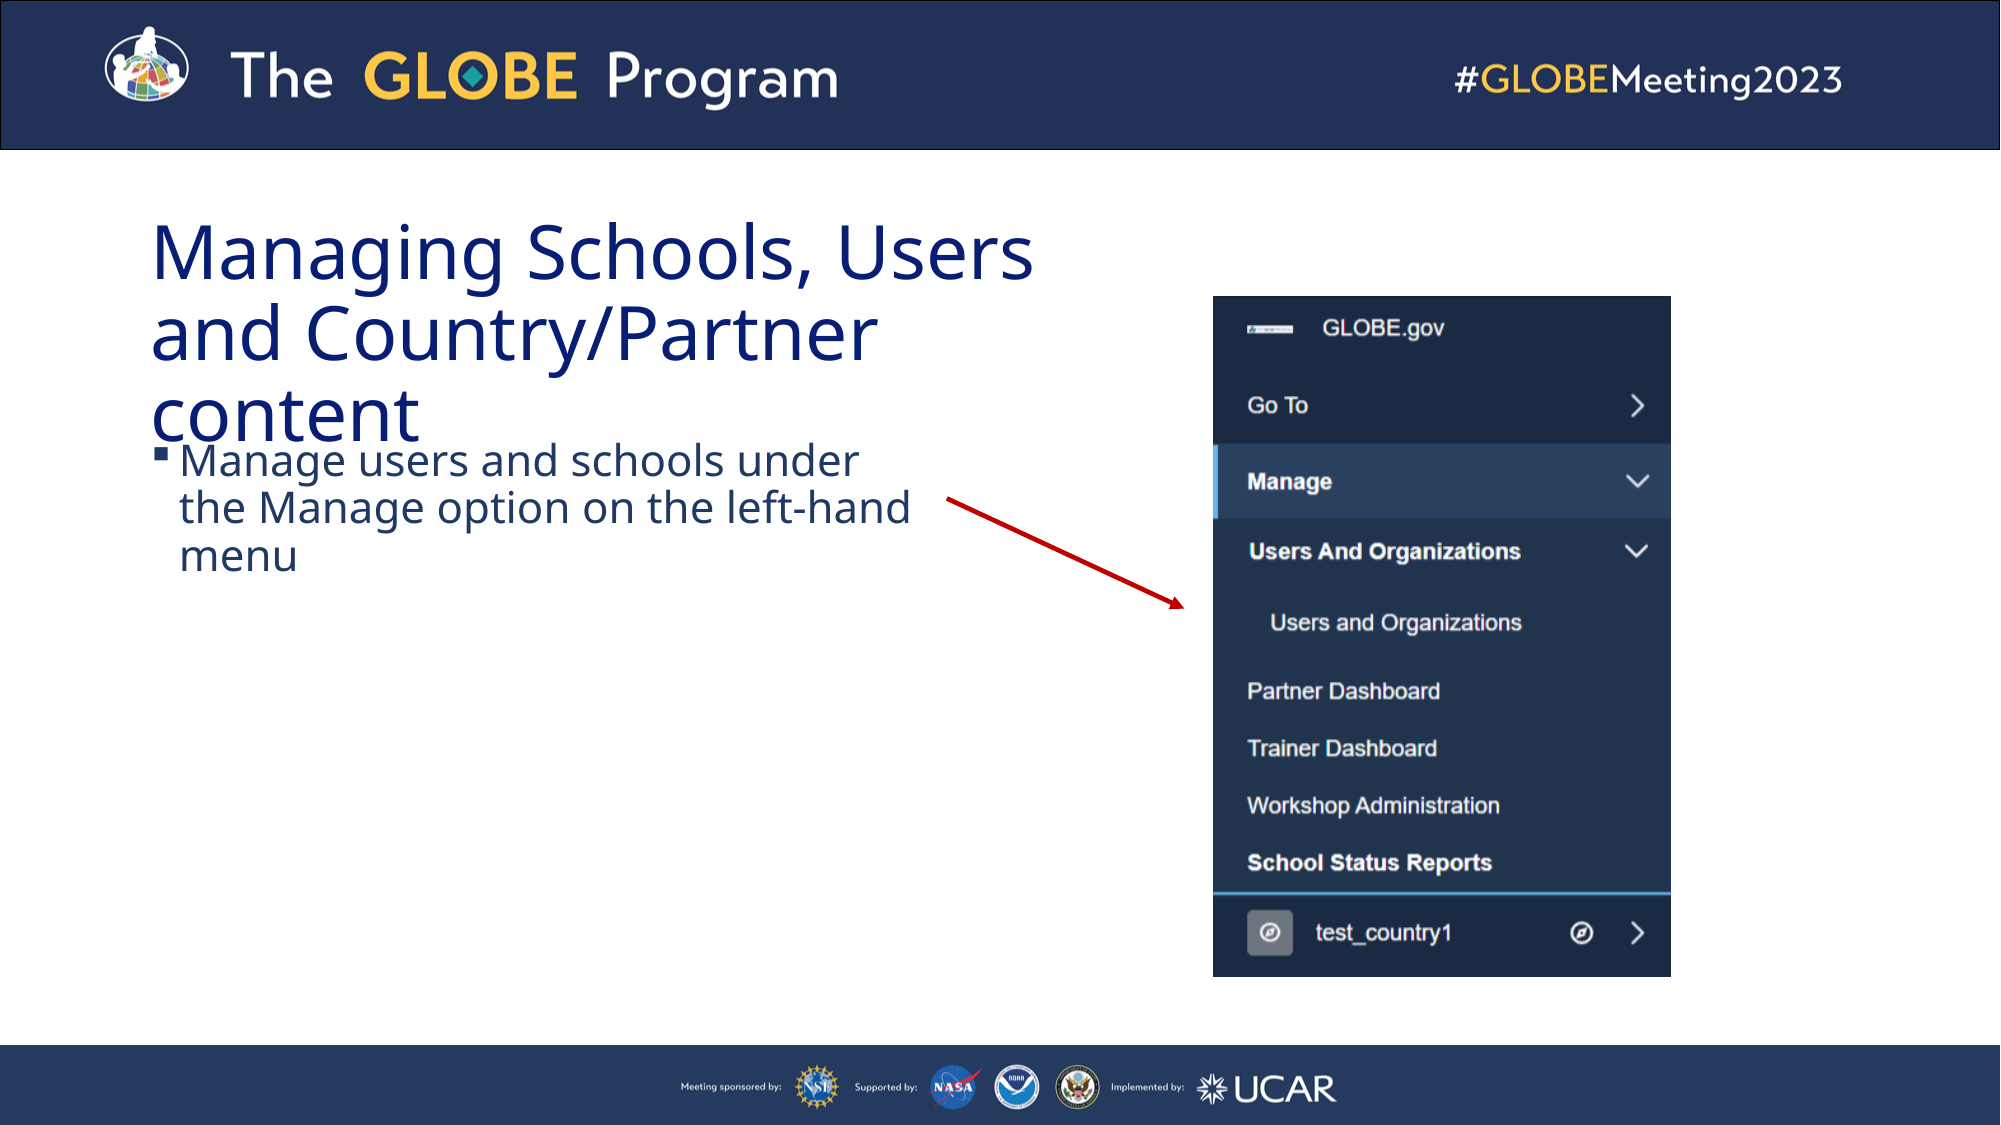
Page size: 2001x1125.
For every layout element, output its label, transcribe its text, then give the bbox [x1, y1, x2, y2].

picture [1213, 296, 1671, 977]
picture [0, 1045, 2000, 1125]
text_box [946, 498, 1185, 609]
title Managing Schools, Users and Country/Partner content [135, 207, 1118, 362]
list Manage users and schools under the Manage option on the left-hand menu [135, 431, 947, 977]
picture [1, 1, 1999, 149]
